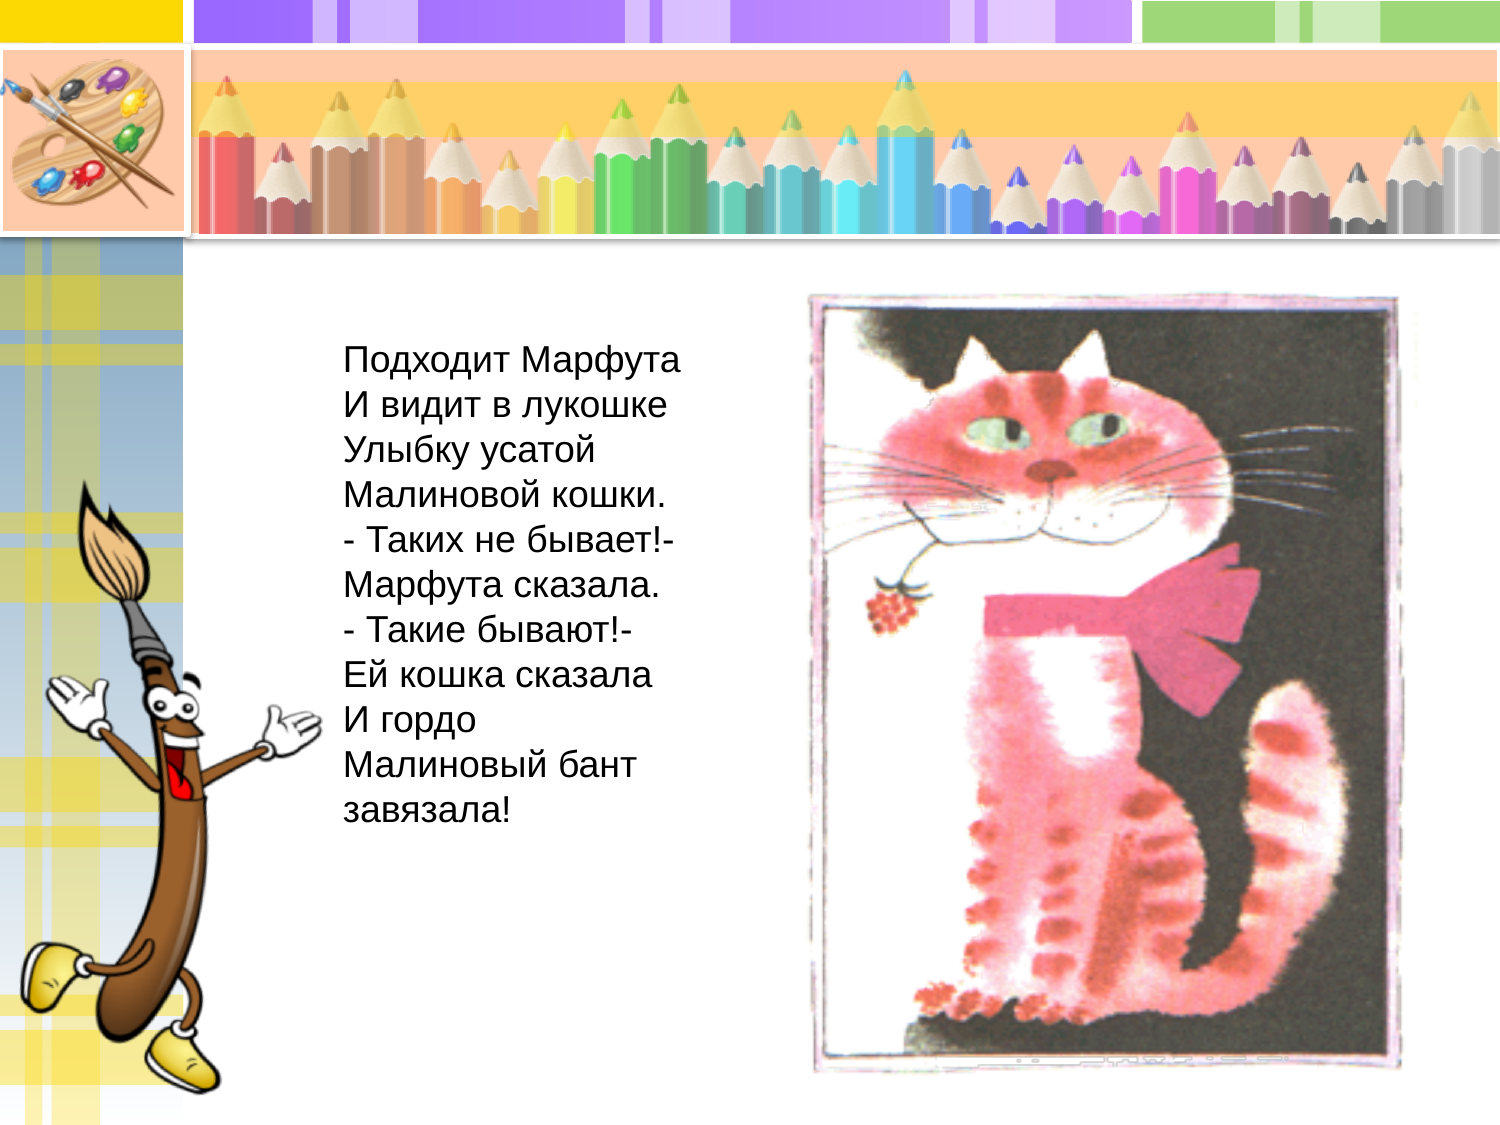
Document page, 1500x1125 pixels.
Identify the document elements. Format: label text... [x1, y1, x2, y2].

picture [0, 456, 328, 1125]
text_box Подходит Марфута И видит в лукошке Улыбку усатой Малиновой кошки. - Таких не бывает!- Марфута сказала. - Такие бывают!- Ей кошка сказала И гордо Малиновый бант завязала! [328, 328, 774, 838]
picture [0, 46, 176, 223]
picture [796, 280, 1419, 1079]
